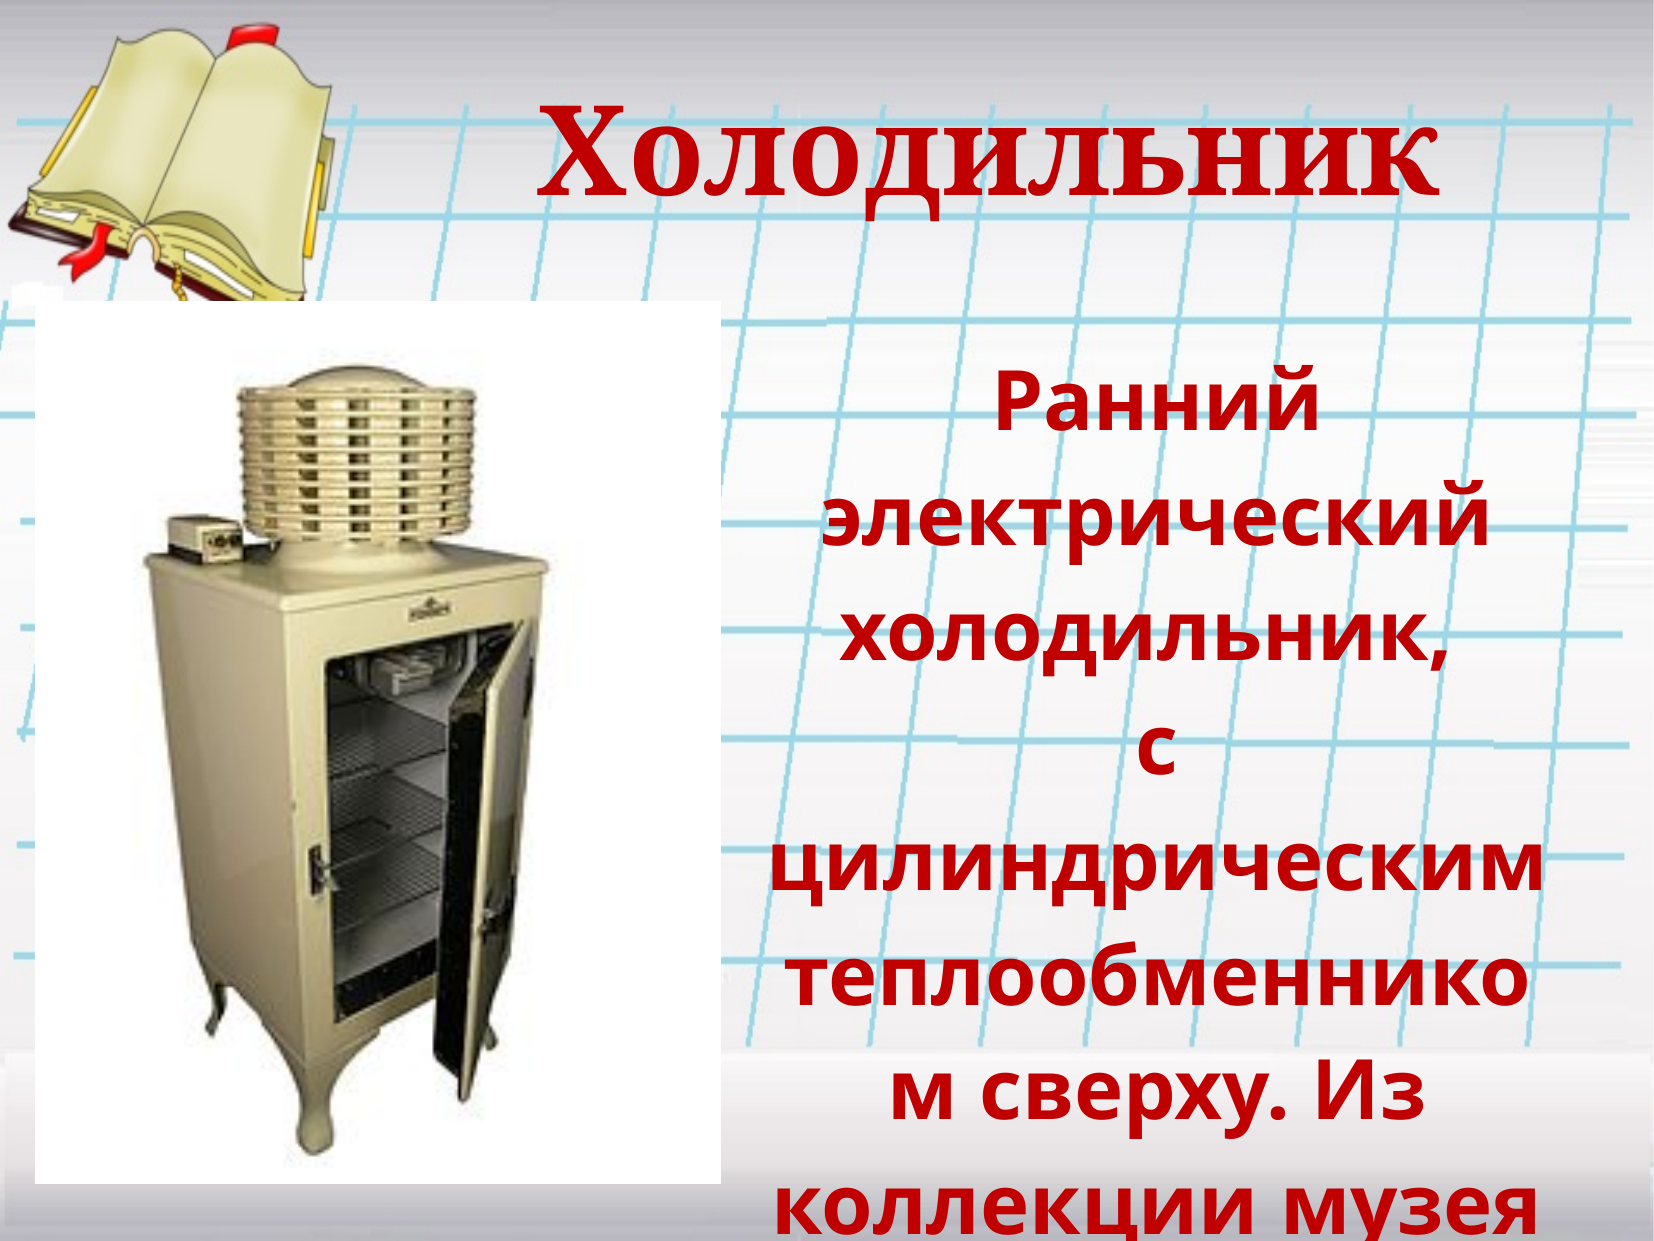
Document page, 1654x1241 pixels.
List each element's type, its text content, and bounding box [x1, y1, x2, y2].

text_box Холодильник [521, 76, 1456, 231]
picture [0, 0, 1654, 1241]
text_box Ранний электрический холодильник, с цилиндрическим теплообменником сверху. Из коллекции музея (Англия). [743, 324, 1571, 1241]
